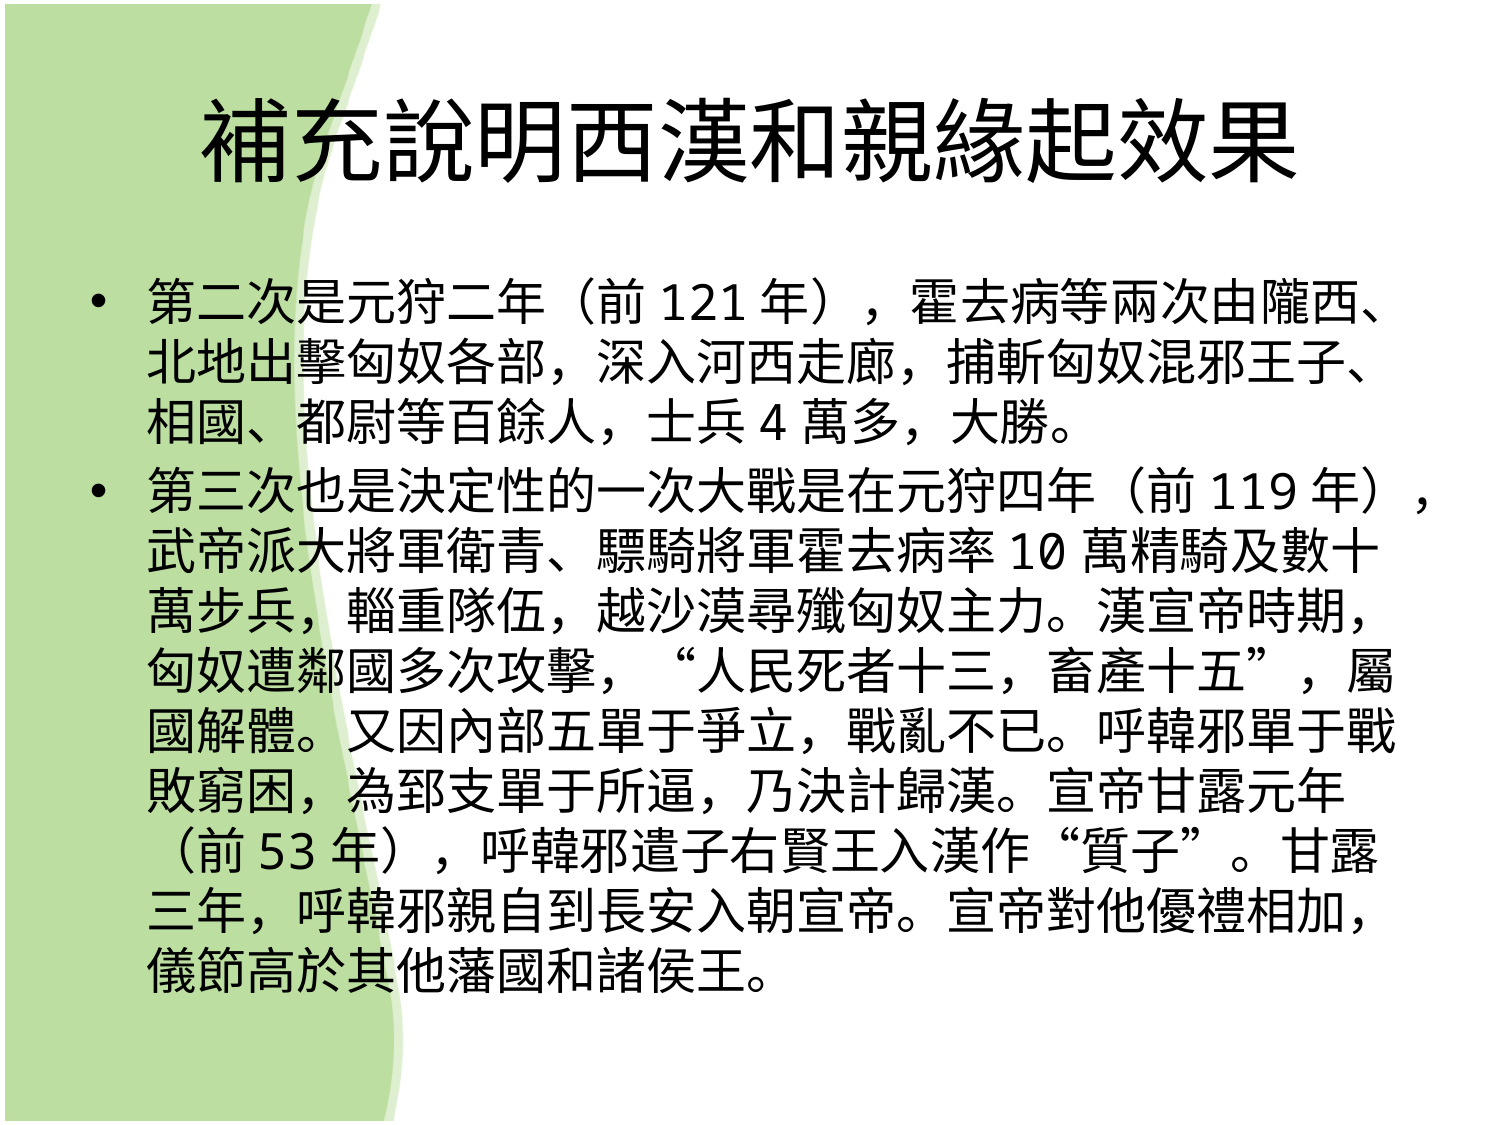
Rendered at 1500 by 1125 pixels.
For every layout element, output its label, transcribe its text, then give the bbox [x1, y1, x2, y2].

list 第二次是元狩二年（前121年），霍去病等兩次由隴西、北地出擊匈奴各部，深入河西走廊，捕斬匈奴混邪王子、相國、都尉等百餘人，士兵4萬多，大勝。 第三次也是決定性的一次大戰是在元狩四年（前119年），武帝派大將軍衛青、驃騎將軍霍去病率10萬精騎及數十萬步兵，輜重隊伍，越沙漠尋殲匈奴主力。漢宣帝時期，匈奴遭鄰國多次攻擊，“人民死者十三，畜產十五”，屬國解體。又因內部五單于爭立，戰亂不已。呼韓邪單于戰敗窮困，為郅支單于所逼，乃決計歸漢。宣帝甘露元年（前53年），呼韓邪遣子右賢王入漢作“質子”。甘露三年，呼韓邪親自到長安入朝宣帝。宣帝對他優禮相加，儀節高於其他藩國和諸侯王。 [74, 262, 1426, 1006]
picture [0, 0, 1500, 1125]
title 補充說明西漢和親緣起效果 [74, 44, 1426, 233]
